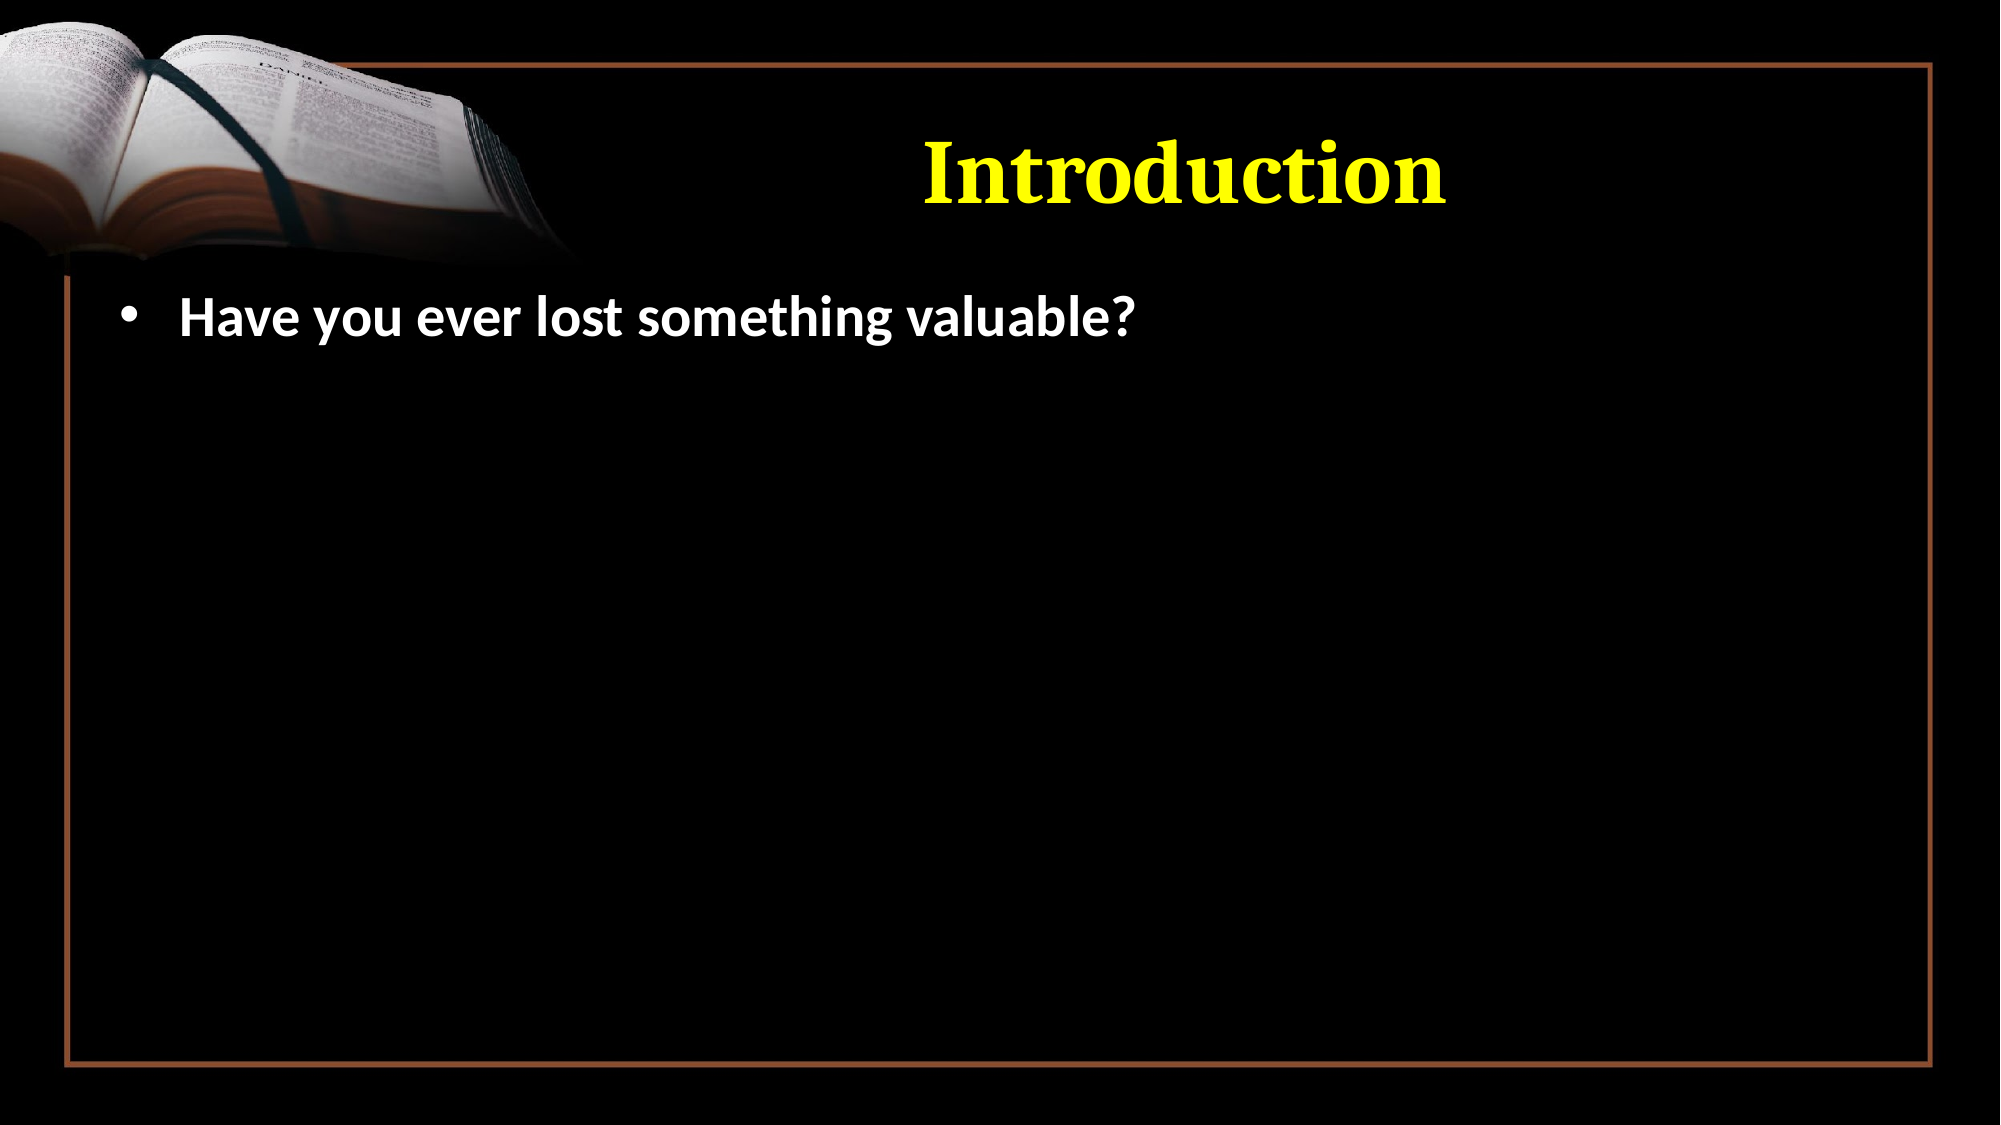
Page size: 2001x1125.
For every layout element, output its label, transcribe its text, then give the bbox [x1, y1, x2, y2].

title Introduction [462, 57, 1889, 270]
picture [0, 0, 2000, 1125]
text_box Have you ever lost something valuable? [104, 270, 1889, 356]
